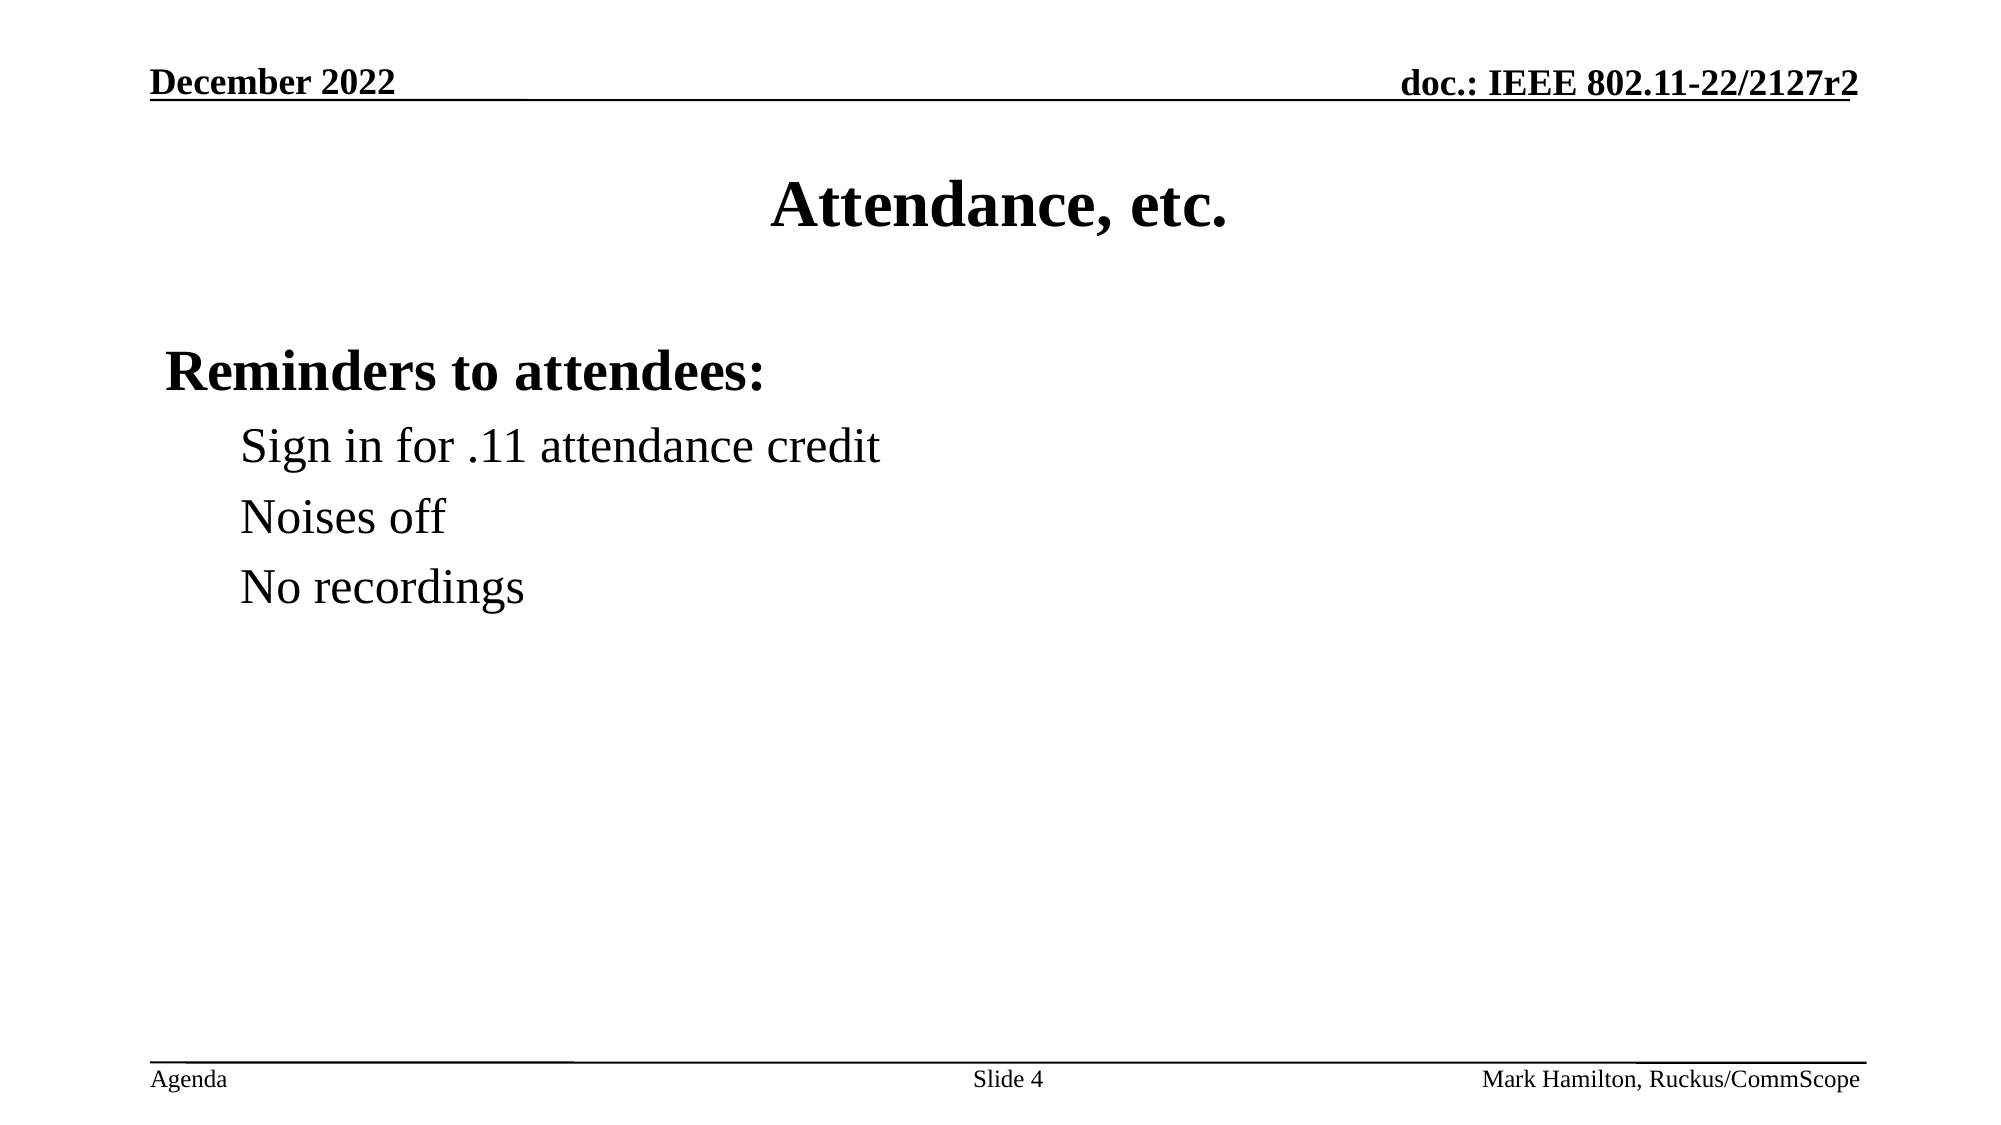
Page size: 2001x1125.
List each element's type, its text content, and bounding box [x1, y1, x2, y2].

slide_number Slide 4 [950, 1061, 1067, 1123]
list Reminders to attendees: Sign in for .11 attendance credit Noises off No recordings [149, 324, 1850, 1000]
title Attendance, etc. [149, 112, 1850, 288]
